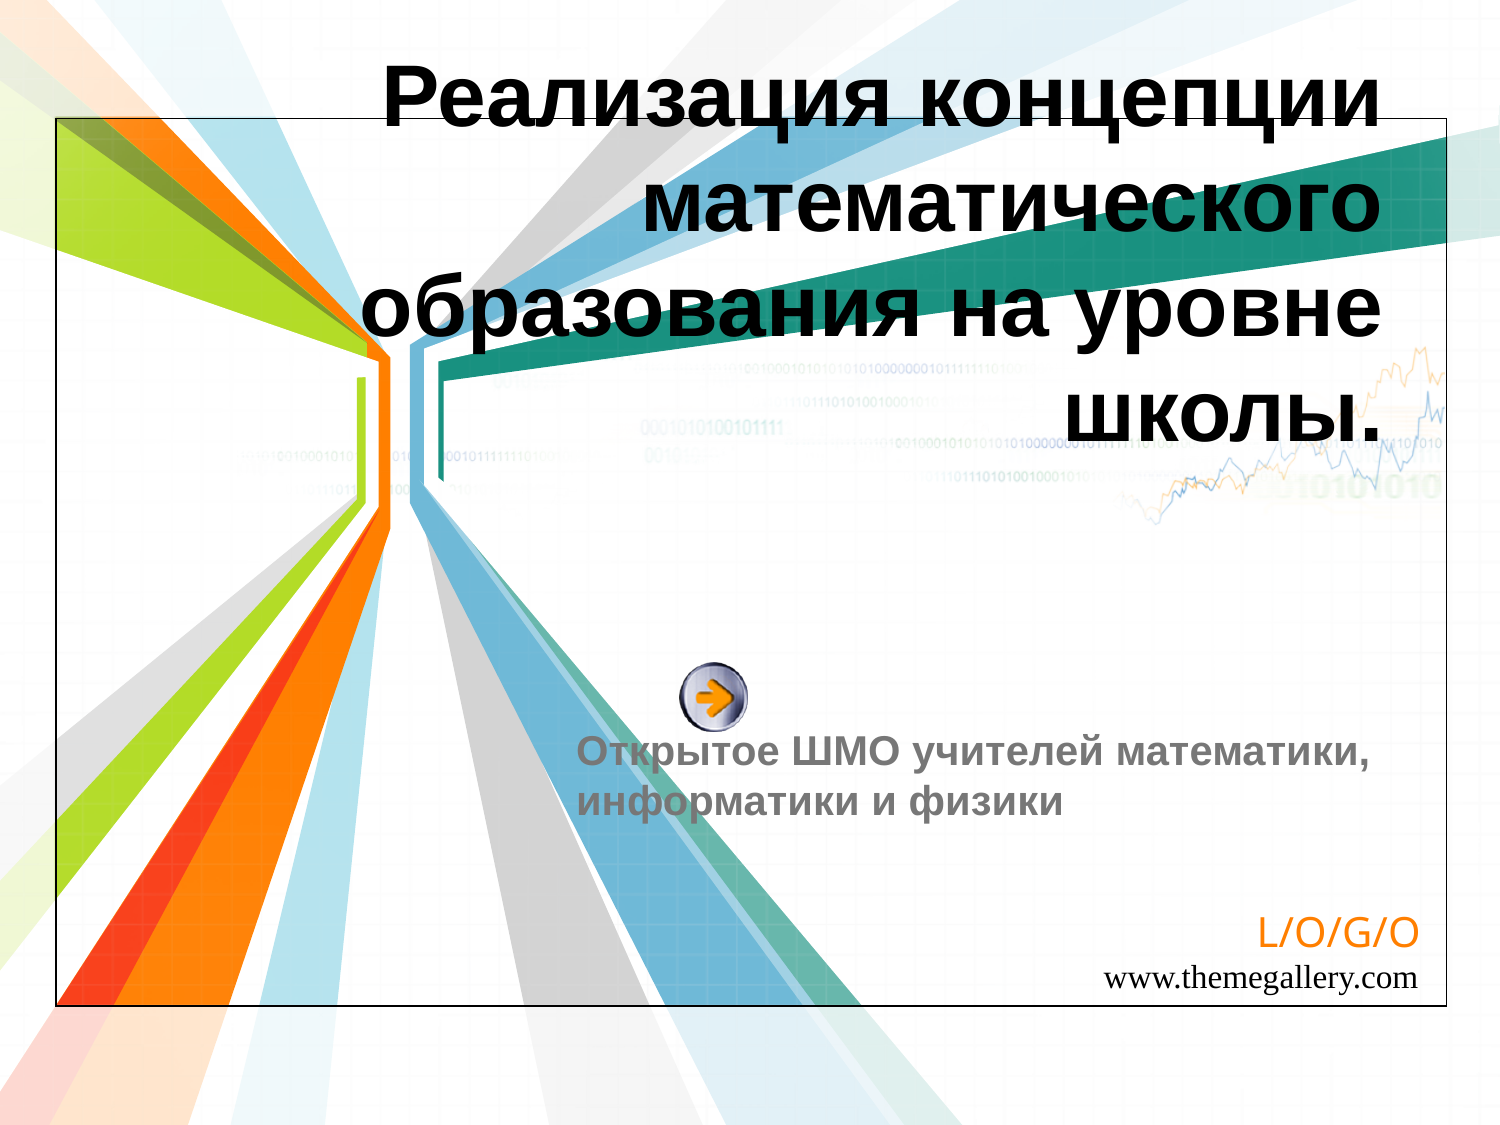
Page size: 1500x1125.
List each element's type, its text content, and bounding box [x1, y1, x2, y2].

picture [0, 0, 1500, 1125]
subtitle Открытое ШМО учителей математики, информатики и физики [560, 715, 1436, 870]
title Реализация концепции математического образования на уровне школы. [52, 101, 1400, 398]
